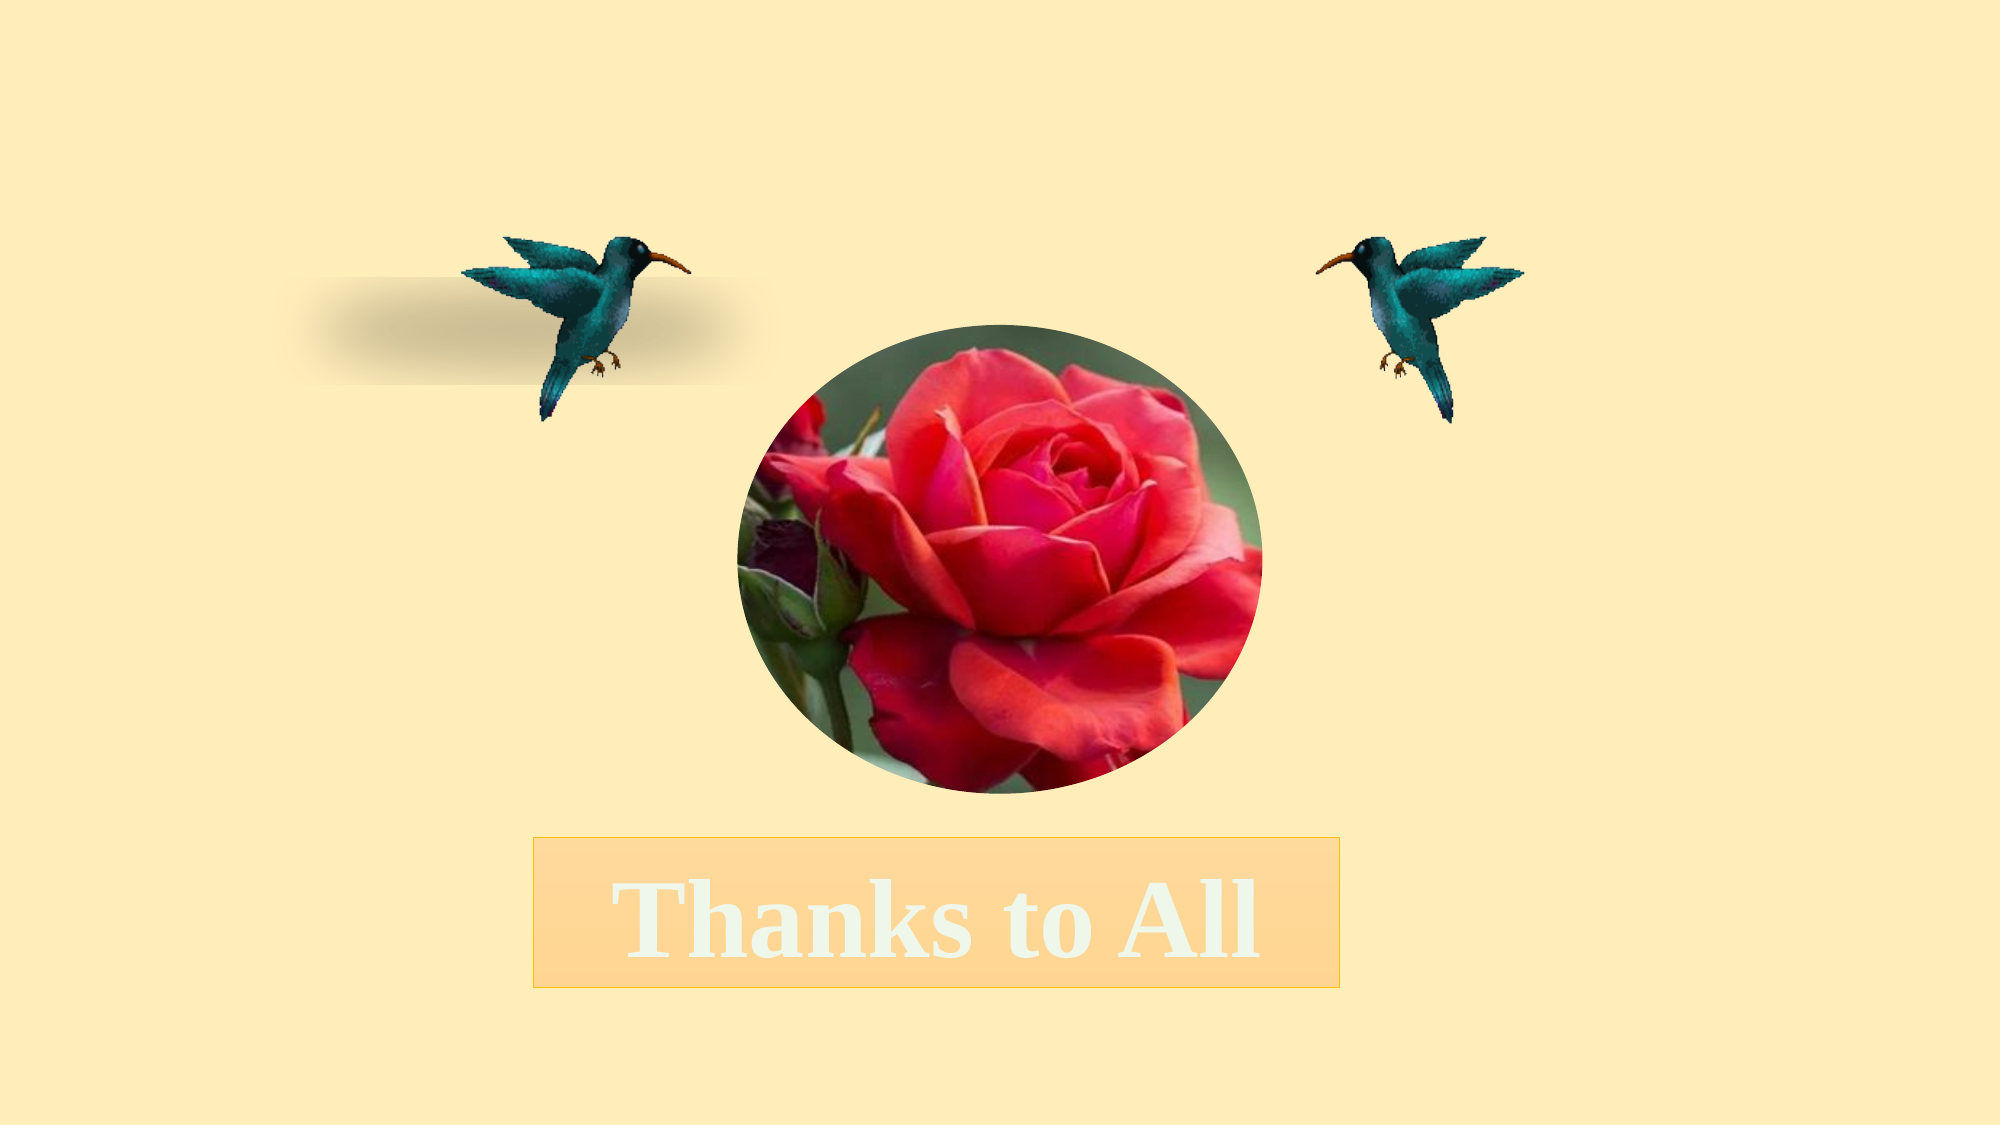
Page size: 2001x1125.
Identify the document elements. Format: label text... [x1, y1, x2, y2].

picture [449, 229, 1535, 794]
text_box Thanks to All [533, 837, 1340, 988]
